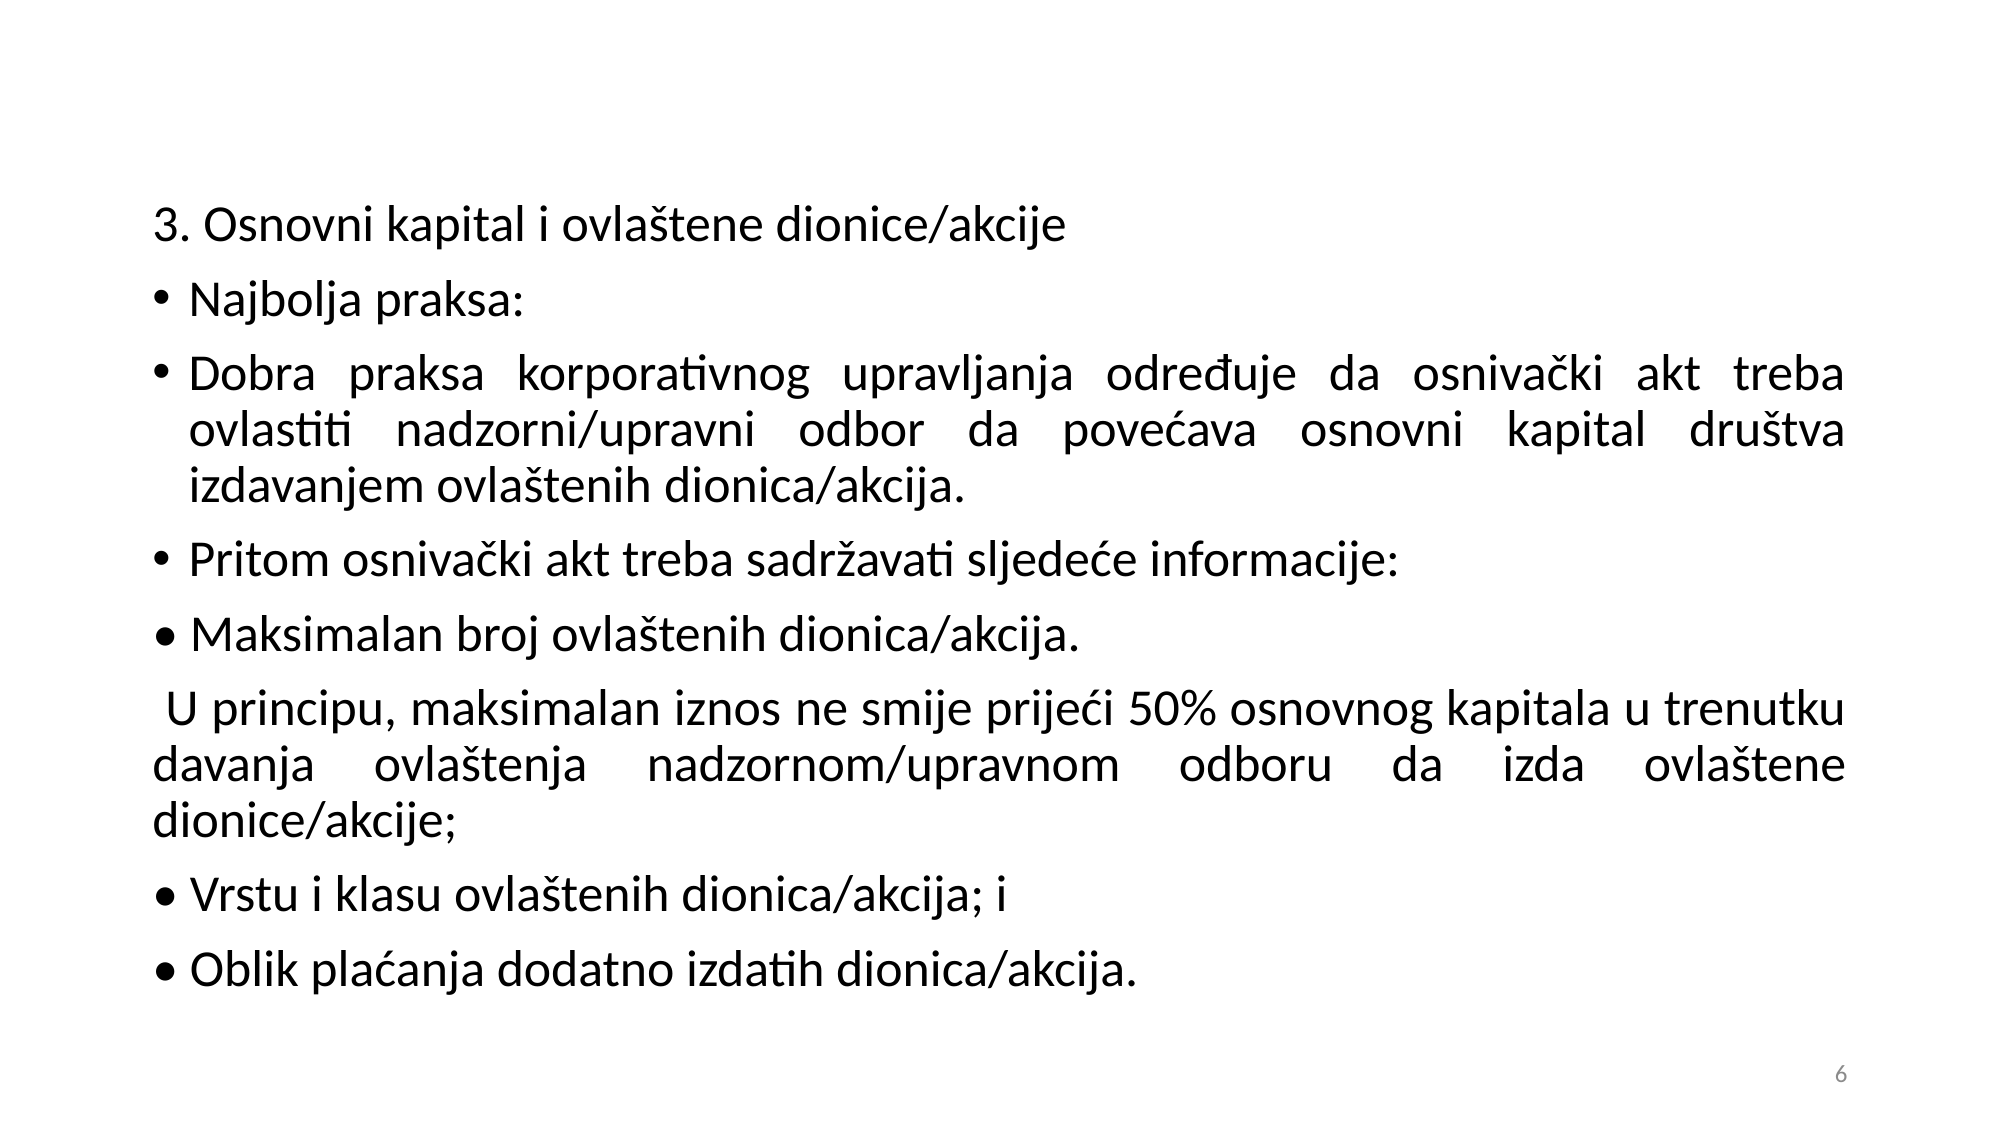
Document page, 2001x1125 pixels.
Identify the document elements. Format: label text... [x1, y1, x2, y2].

list 3. Osnovni kapital i ovlaštene dionice/akcije Najbolja praksa: Dobra praksa korporativnog upravljanja određuje da osnivački akt treba ovlastiti nadzorni/upravni odbor da povećava osnovni kapital društva izdavanjem ovlaštenih dionica/akcija. Pritom osnivački akt treba sadržavati sljedeće informacije: • Maksimalan broj ovlaštenih dionica/akcija. U principu, maksimalan iznos ne smije prijeći 50% osnovnog kapitala u trenutku davanja ovlaštenja nadzornom/upravnom odboru da izda ovlaštene dionice/akcije; • Vrstu i klasu ovlaštenih dionica/akcija; i • Oblik plaćanja dodatno izdatih dionica/akcija. [137, 189, 1863, 1014]
slide_number 6 [1412, 1042, 1863, 1103]
